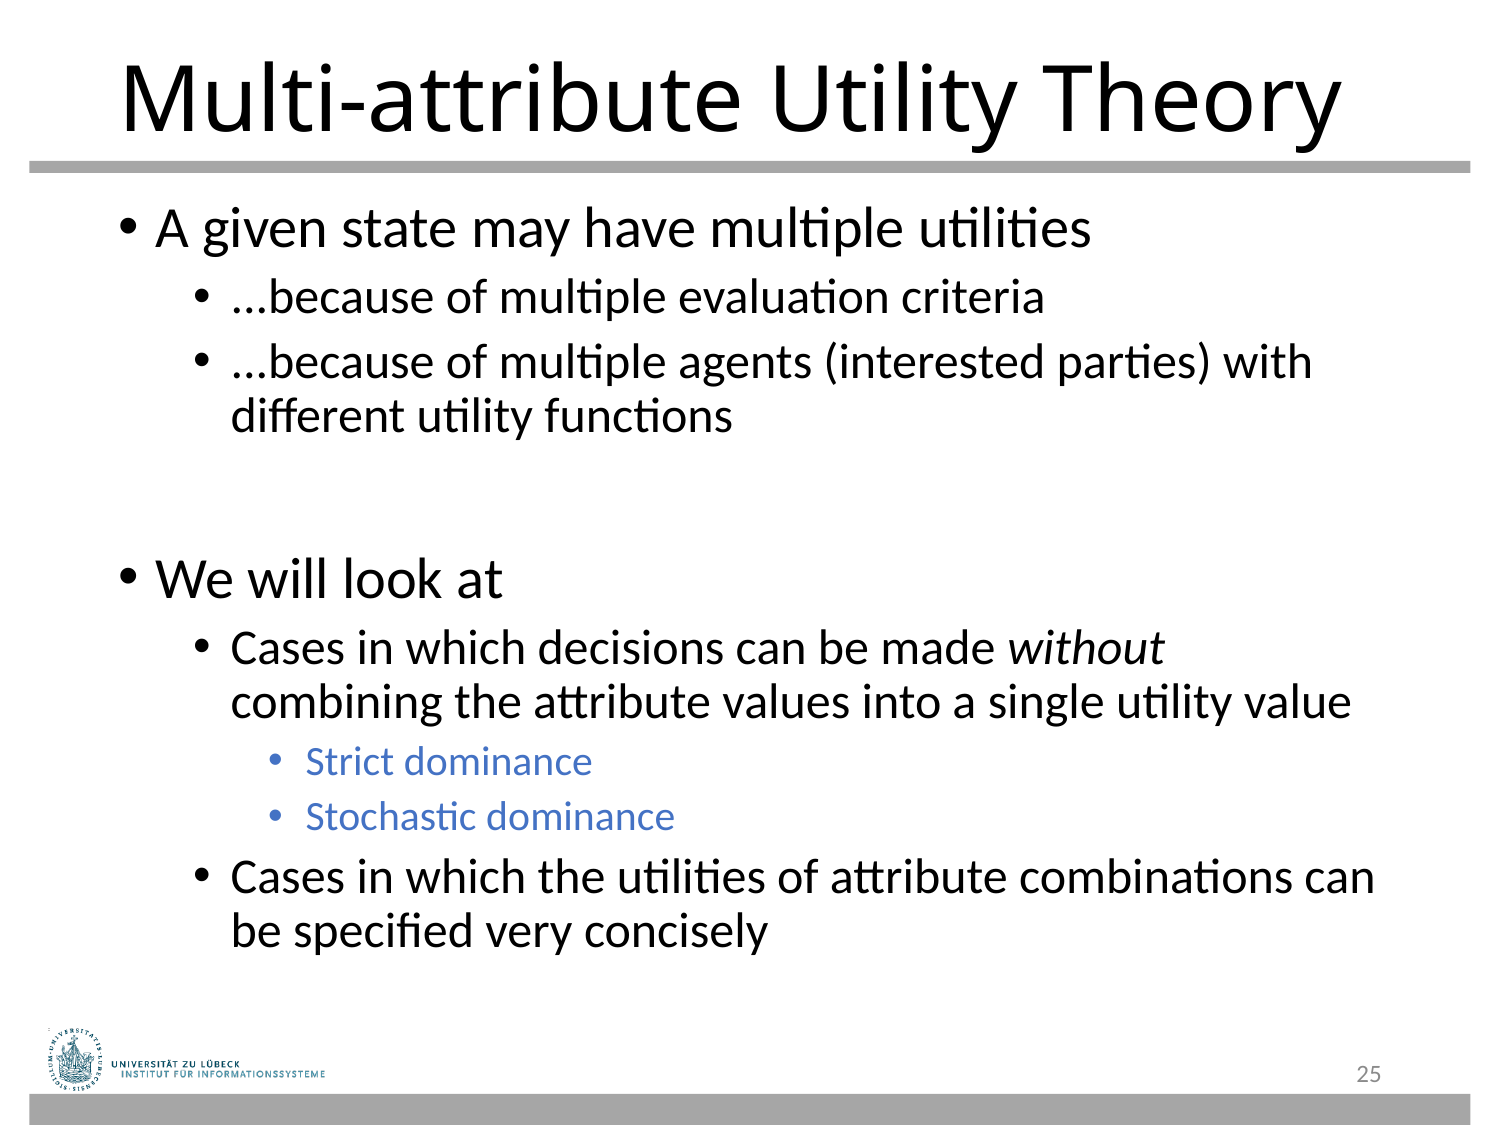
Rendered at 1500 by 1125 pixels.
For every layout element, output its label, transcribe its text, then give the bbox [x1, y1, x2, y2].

title Multi-attribute Utility Theory [103, 42, 1397, 161]
list A given state may have multiple utilities ...because of multiple evaluation criteria ...because of multiple agents (interested parties) with different utility functions We will look at Cases in which decisions can be made without combining the attribute values into a single utility value Strict dominance Stochastic dominance Cases in which the utilities of attribute combinations can be specified very concisely [103, 189, 1397, 1014]
slide_number 25 [1059, 1042, 1397, 1103]
